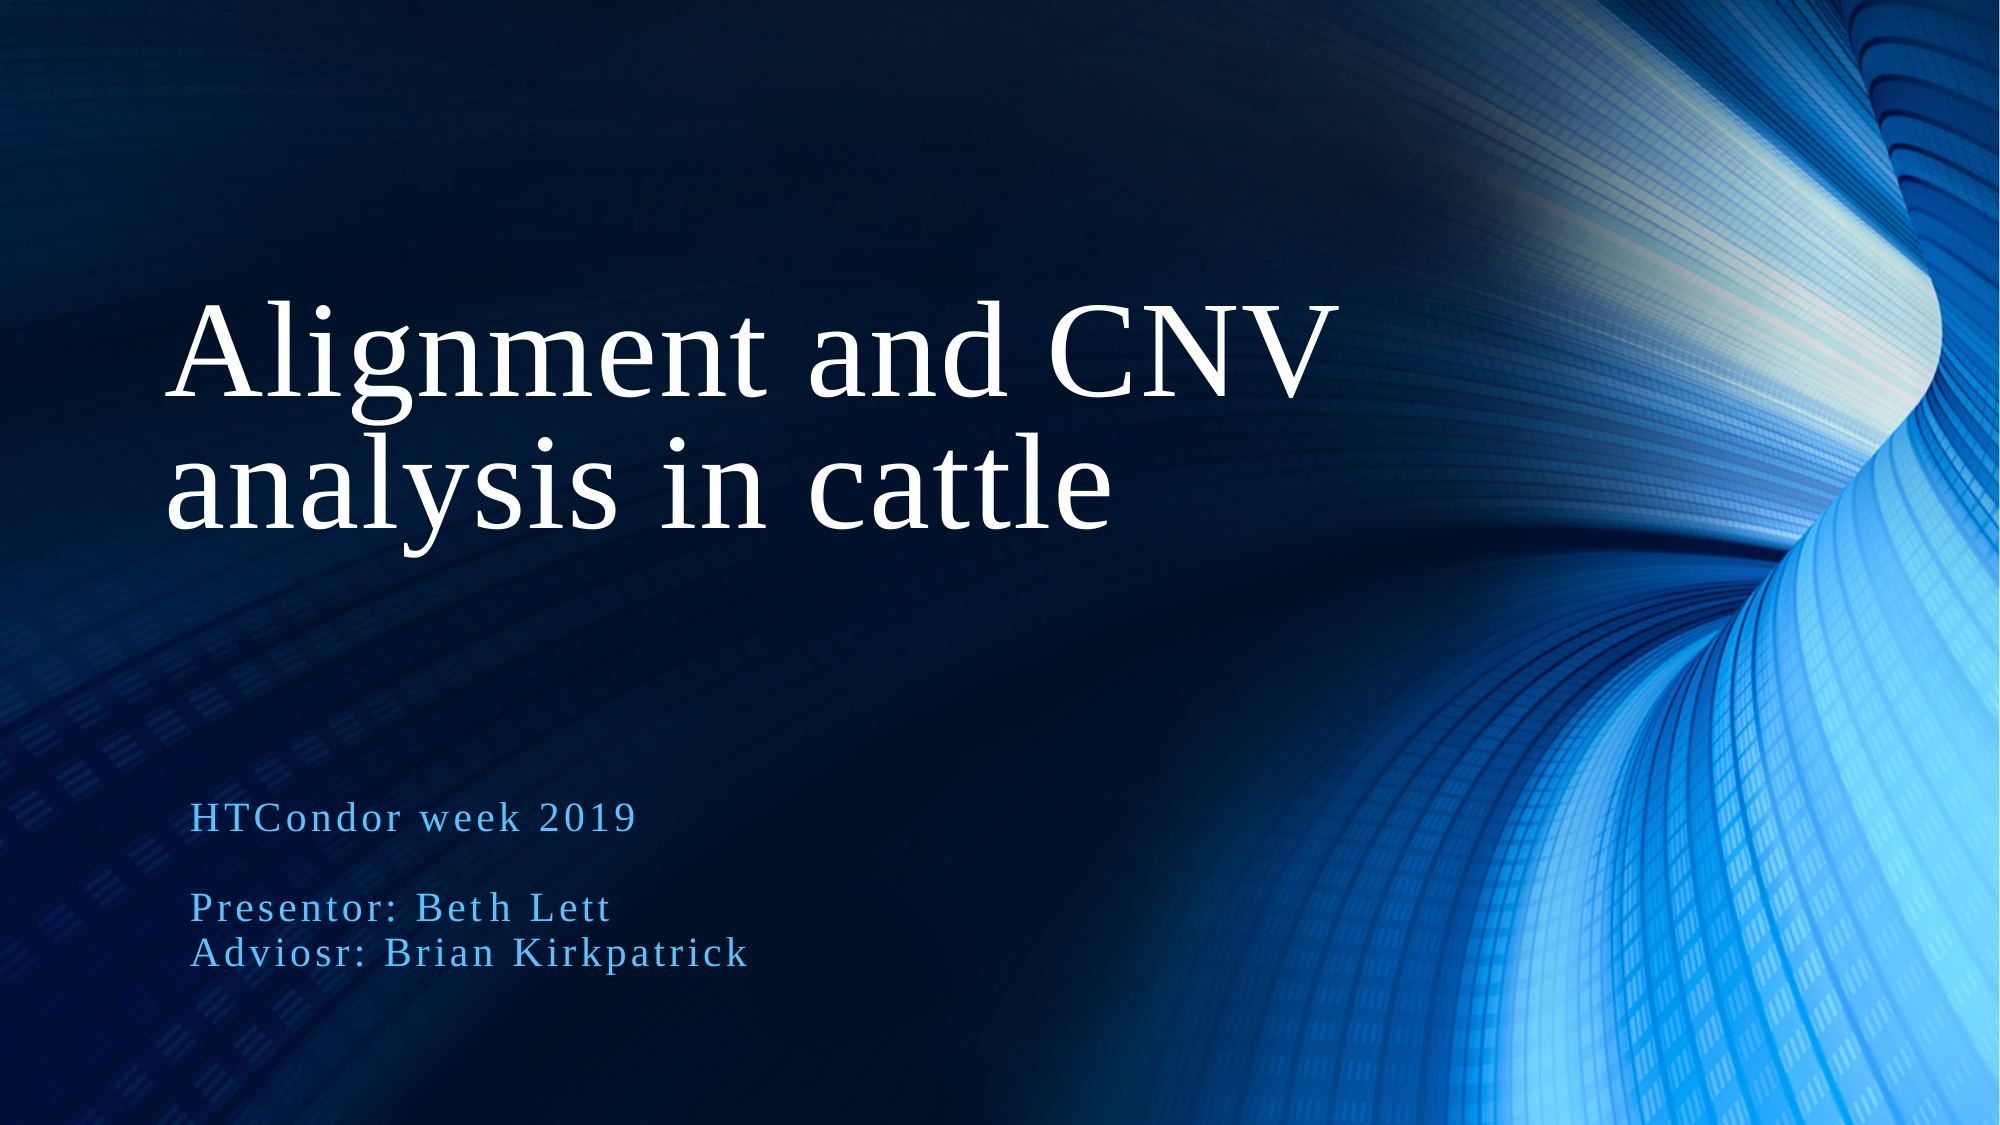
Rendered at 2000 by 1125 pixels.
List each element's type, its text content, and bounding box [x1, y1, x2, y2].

subtitle HTCondor week 2019 Presentor: Bet h Lett Adviosr: Brian Kirkpatrick [174, 787, 1525, 988]
title Alignment and CNV analysis in cattle [149, 87, 1500, 563]
picture [0, 0, 2000, 1125]
